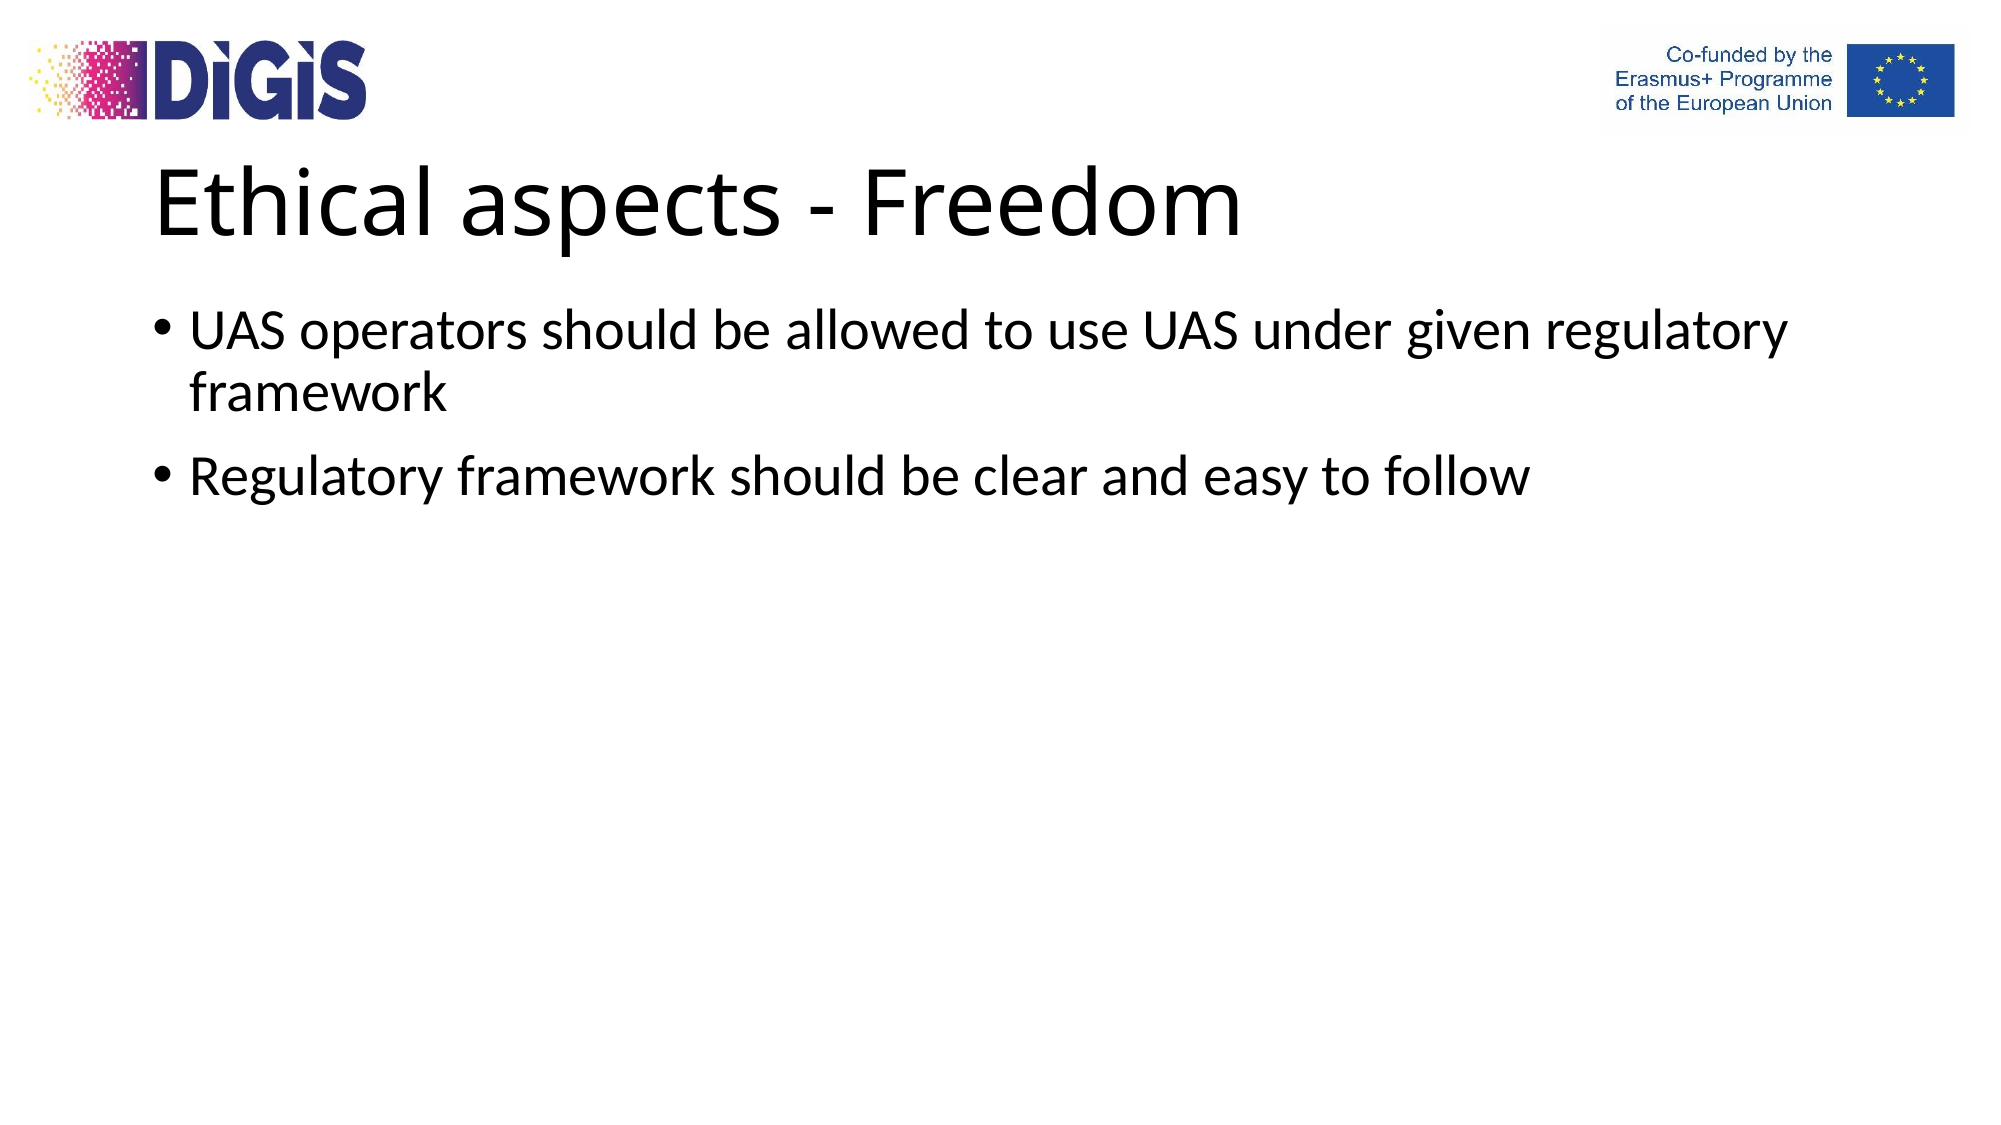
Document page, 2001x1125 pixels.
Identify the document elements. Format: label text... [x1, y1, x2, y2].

picture [1600, 26, 1971, 134]
list UAS operators should be allowed to use UAS under given regulatory framework Regulatory framework should be clear and easy to follow [137, 291, 1918, 991]
title Ethical aspects - Freedom [137, 134, 1863, 278]
picture [29, 40, 366, 120]
